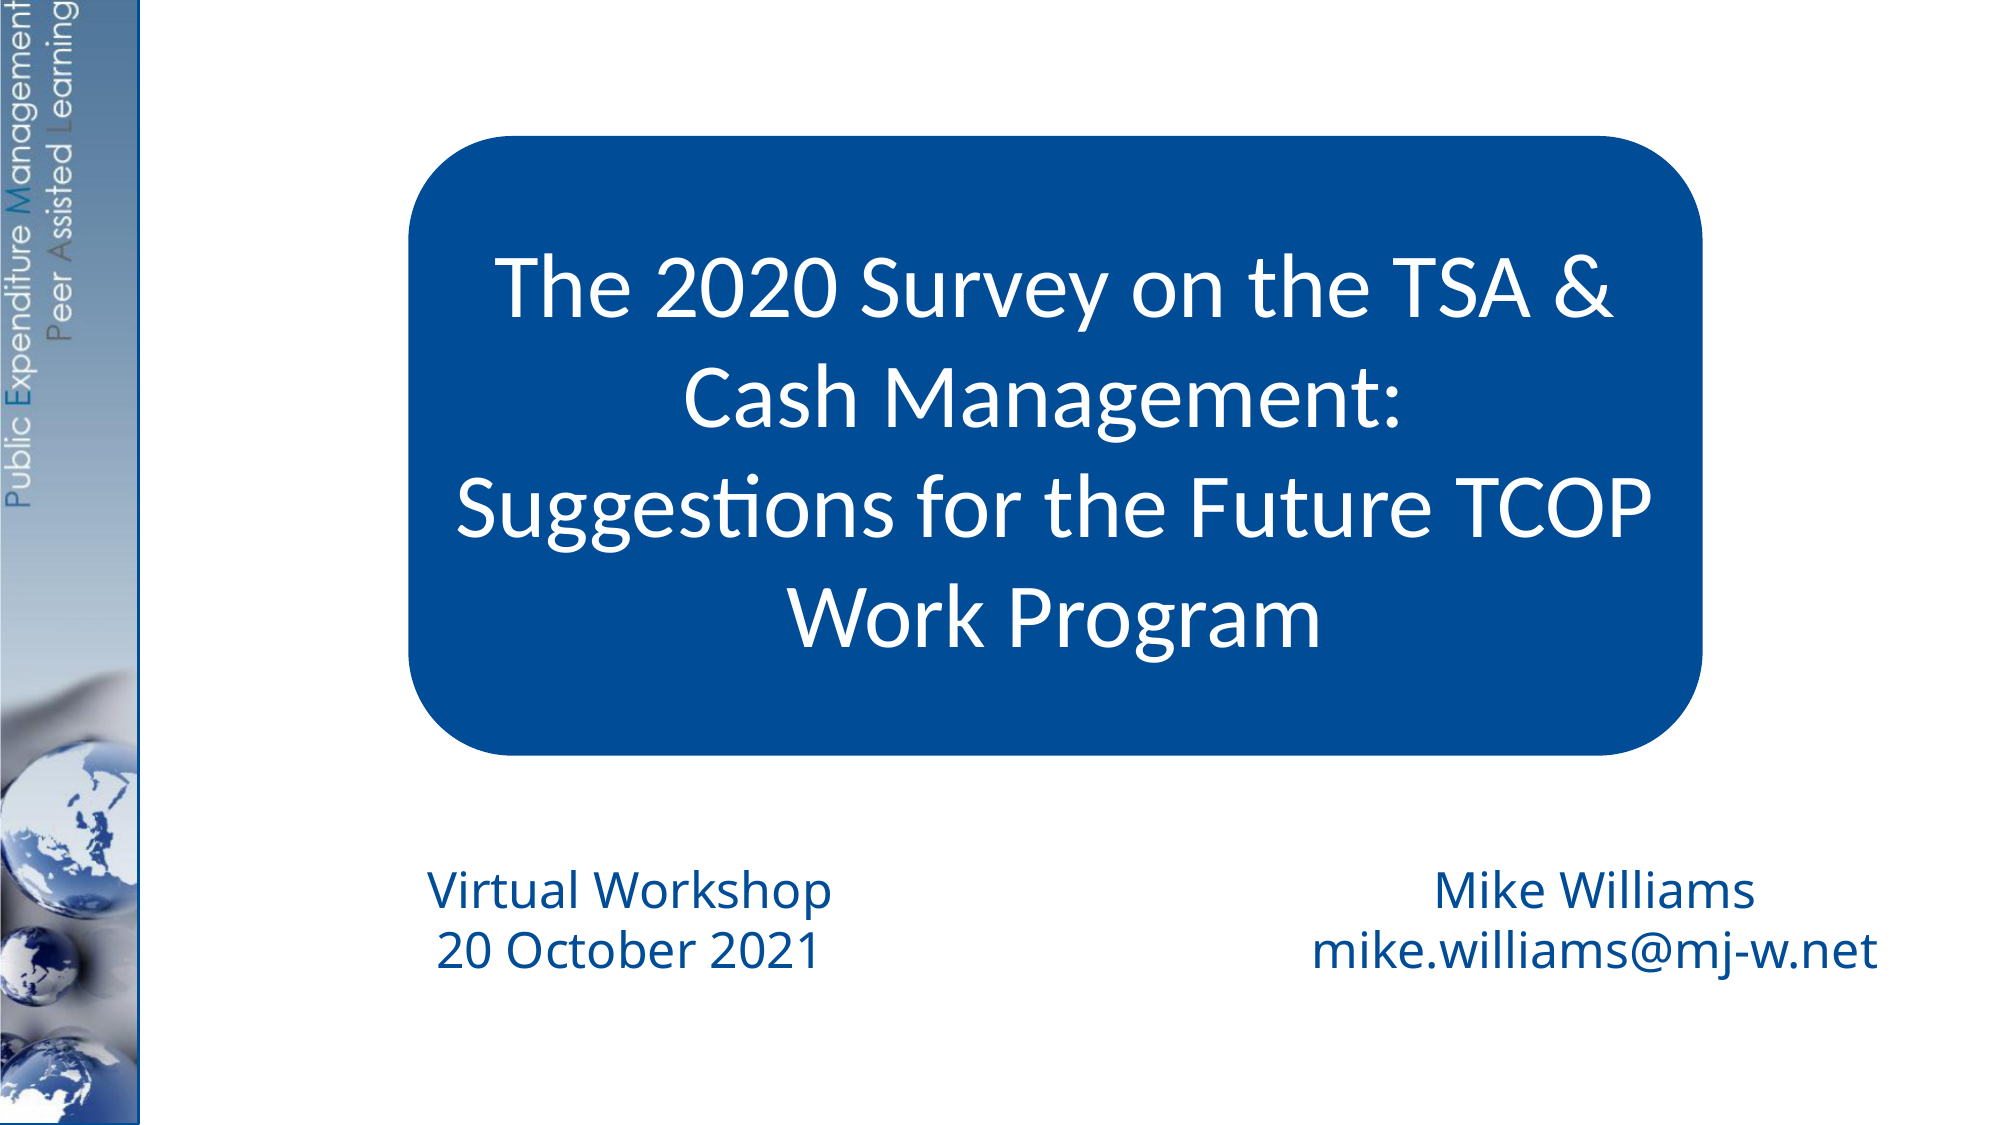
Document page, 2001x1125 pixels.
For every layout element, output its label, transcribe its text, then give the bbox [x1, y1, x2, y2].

text_box Mike Williams mike.williams@mj-w.net [1290, 851, 1900, 986]
picture [0, 0, 137, 1123]
text_box Virtual Workshop 20 October 2021 [378, 851, 882, 986]
subtitle [881, 43, 1979, 721]
slide_number 1 [24, 1032, 475, 1093]
text_box The 2020 Survey on the TSA & Cash Management: Suggestions for the Future TCOP Work Program [408, 135, 1703, 756]
